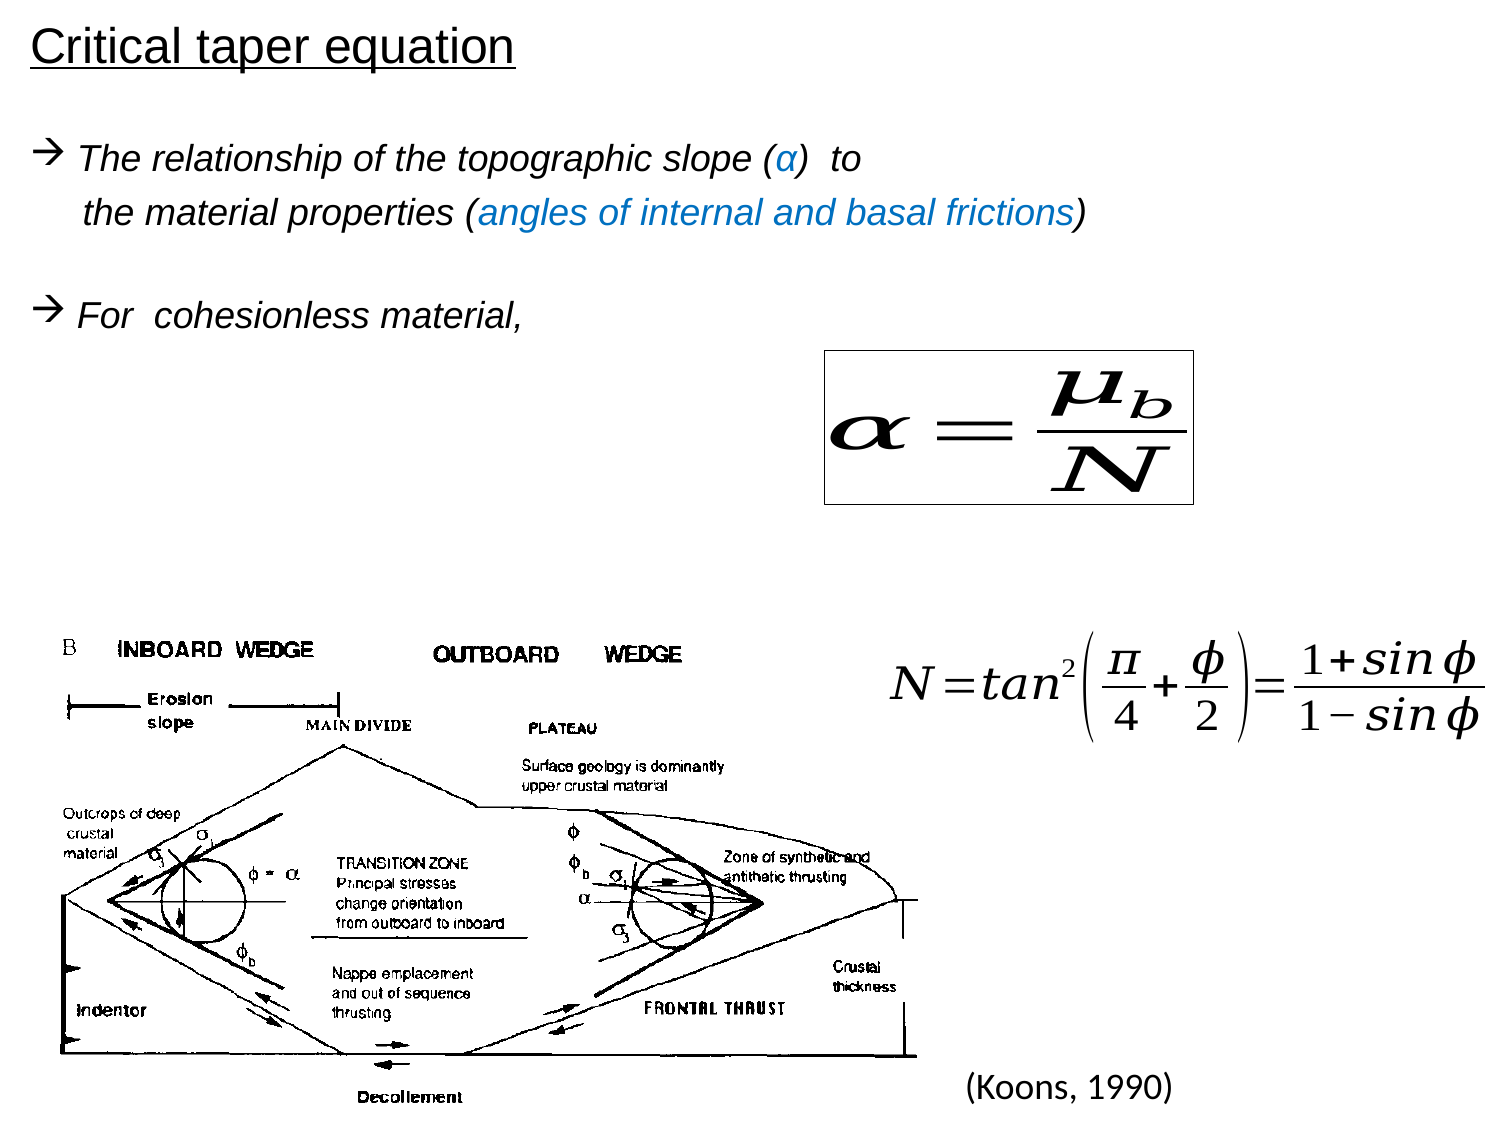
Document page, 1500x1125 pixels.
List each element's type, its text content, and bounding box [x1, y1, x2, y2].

text_box (Koons, 1990) [949, 1054, 1247, 1114]
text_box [30, 618, 928, 1125]
text_box Critical taper equation The relationship of the topographic slope (α) to the material properties (angles of internal and basal frictions) For cohesionless material, [15, 5, 1482, 336]
